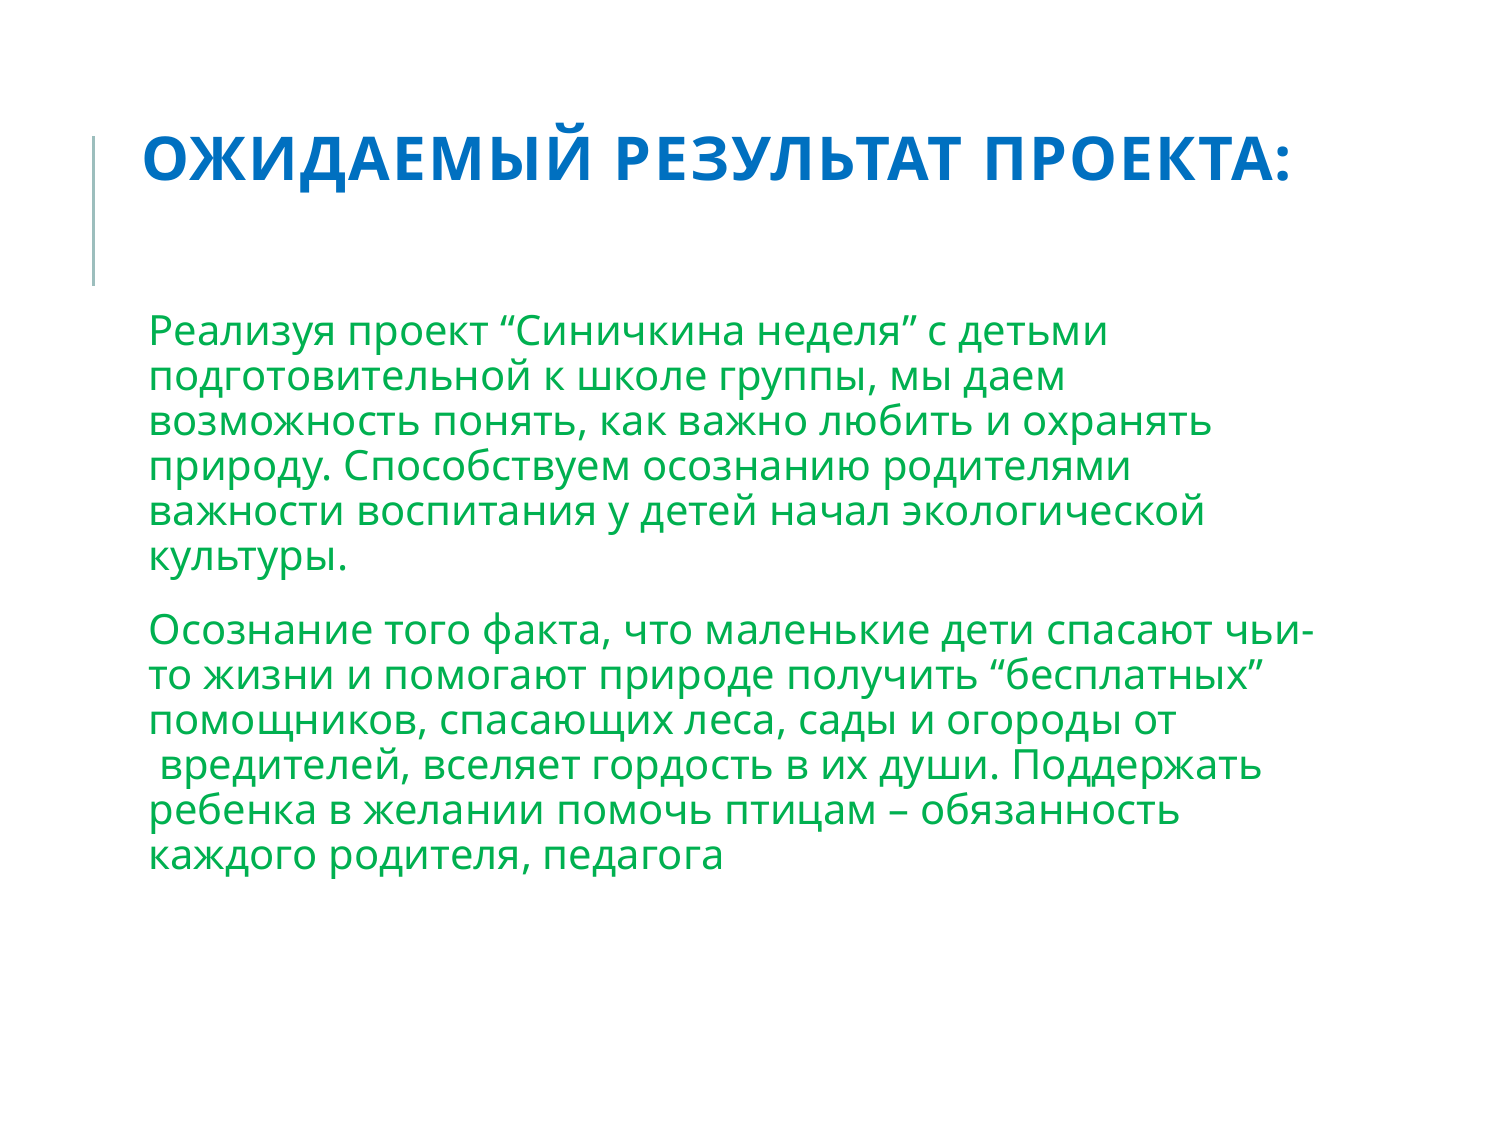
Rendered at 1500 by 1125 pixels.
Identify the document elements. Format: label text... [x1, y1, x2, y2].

list Реализуя проект “Синичкина неделя” с детьми подготовительной к школе группы, мы даем возможность понять, как важно любить и охранять природу. Способствуем осознанию родителями важности воспитания у детей начал экологической культуры. Осознание того факта, что маленькие дети спасают чьи-то жизни и помогают природе получить “бесплатных” помощников, спасающих леса, сады и огороды от вредителей, вселяет гордость в их души. Поддержать ребенка в желании помочь птицам – обязанность каждого родителя, педагога [126, 302, 1322, 963]
title Ожидаемый результат проекта: [126, 96, 1322, 302]
